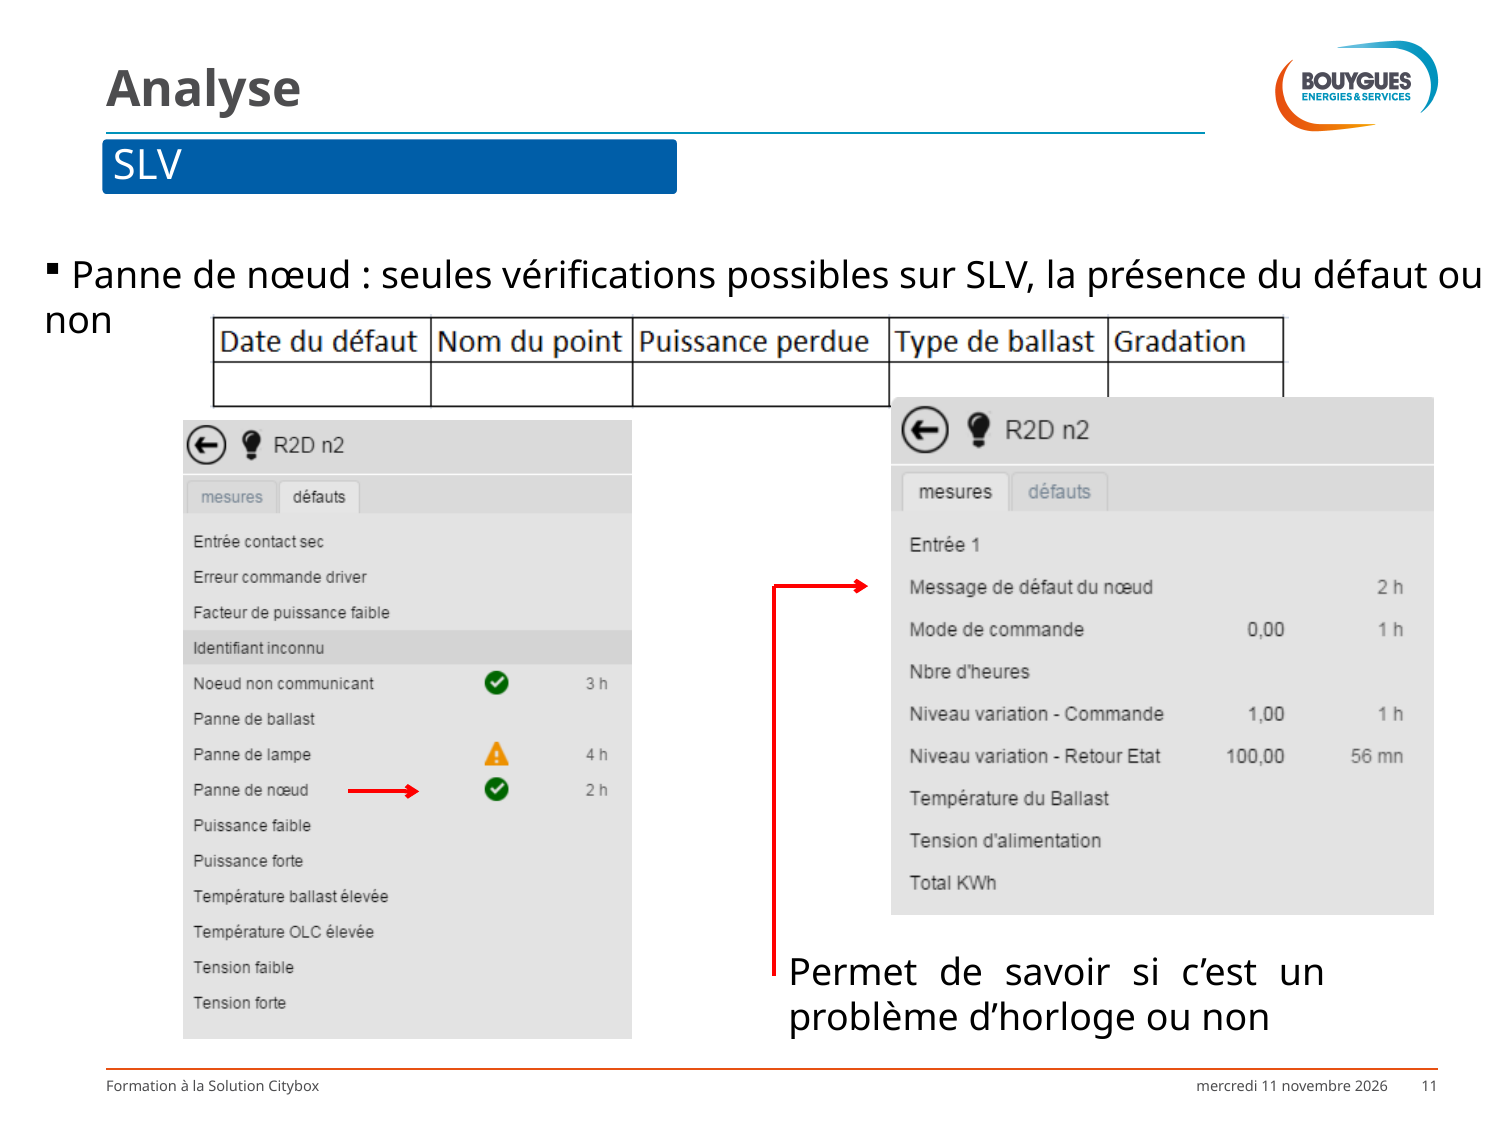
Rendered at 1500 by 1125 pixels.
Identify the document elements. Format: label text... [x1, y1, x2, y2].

picture [182, 420, 632, 1039]
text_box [100, 136, 680, 197]
slide_number mardi 8 décembre 2015 [974, 1077, 1387, 1125]
title Analyse [106, 0, 1205, 117]
text_box Permet de savoir si c’est un problème d’horloge ou non [773, 940, 1341, 1046]
picture [210, 314, 1435, 915]
picture [1263, 0, 1500, 148]
slide_number 11 [1387, 1077, 1438, 1125]
text_box Panne de nœud : seules vérifications possibles sur SLV, la présence du défaut ou non [29, 243, 1500, 349]
footer Formation à la Solution Citybox [106, 1076, 963, 1125]
